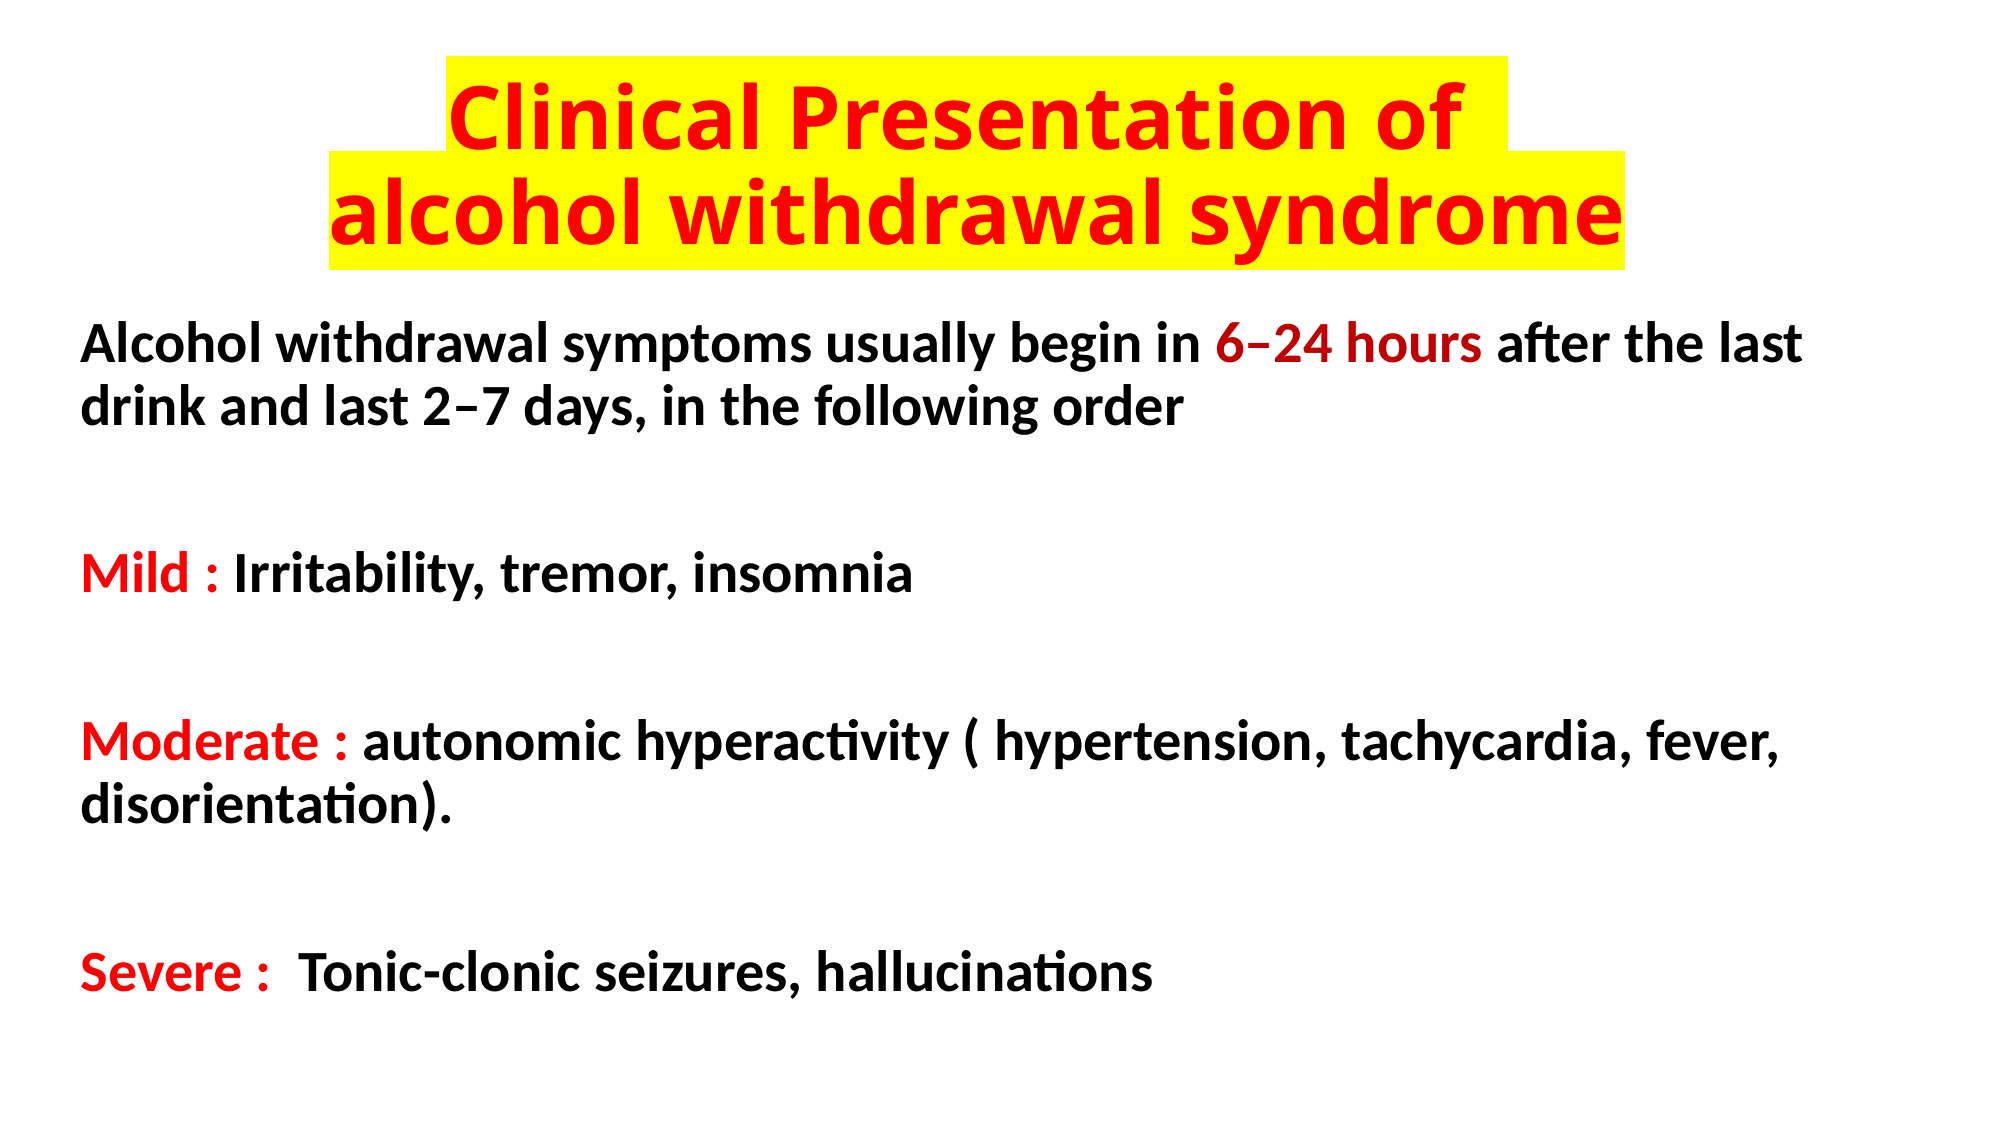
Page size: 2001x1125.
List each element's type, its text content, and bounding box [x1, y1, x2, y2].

title Clinical Presentation of alcohol withdrawal syndrome [0, 59, 1955, 278]
list Alcohol withdrawal symptoms usually begin in 6–24 hours after the last drink and last 2–7 days, in the following order Mild : Irritability, tremor, insomnia Moderate : autonomic hyperactivity ( hypertension, tachycardia, fever, disorientation). Severe : Tonic-clonic seizures, hallucinations [65, 304, 1955, 1041]
